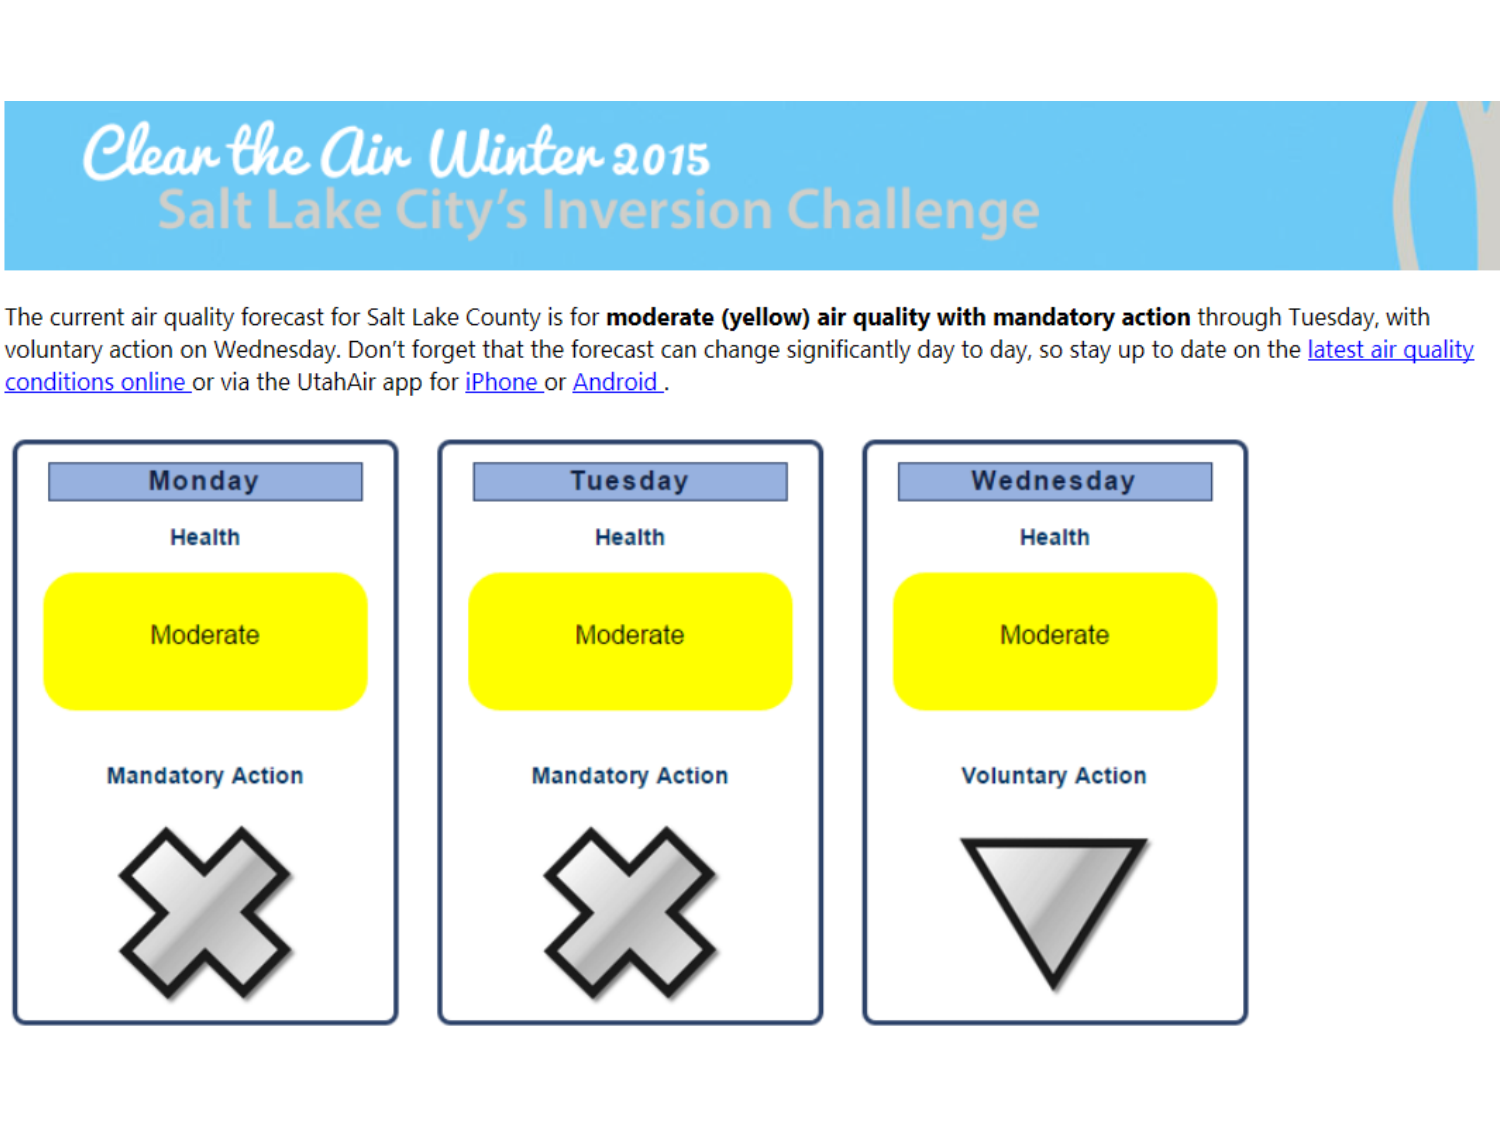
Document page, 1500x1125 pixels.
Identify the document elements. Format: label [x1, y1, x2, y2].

picture [0, 101, 1500, 1032]
